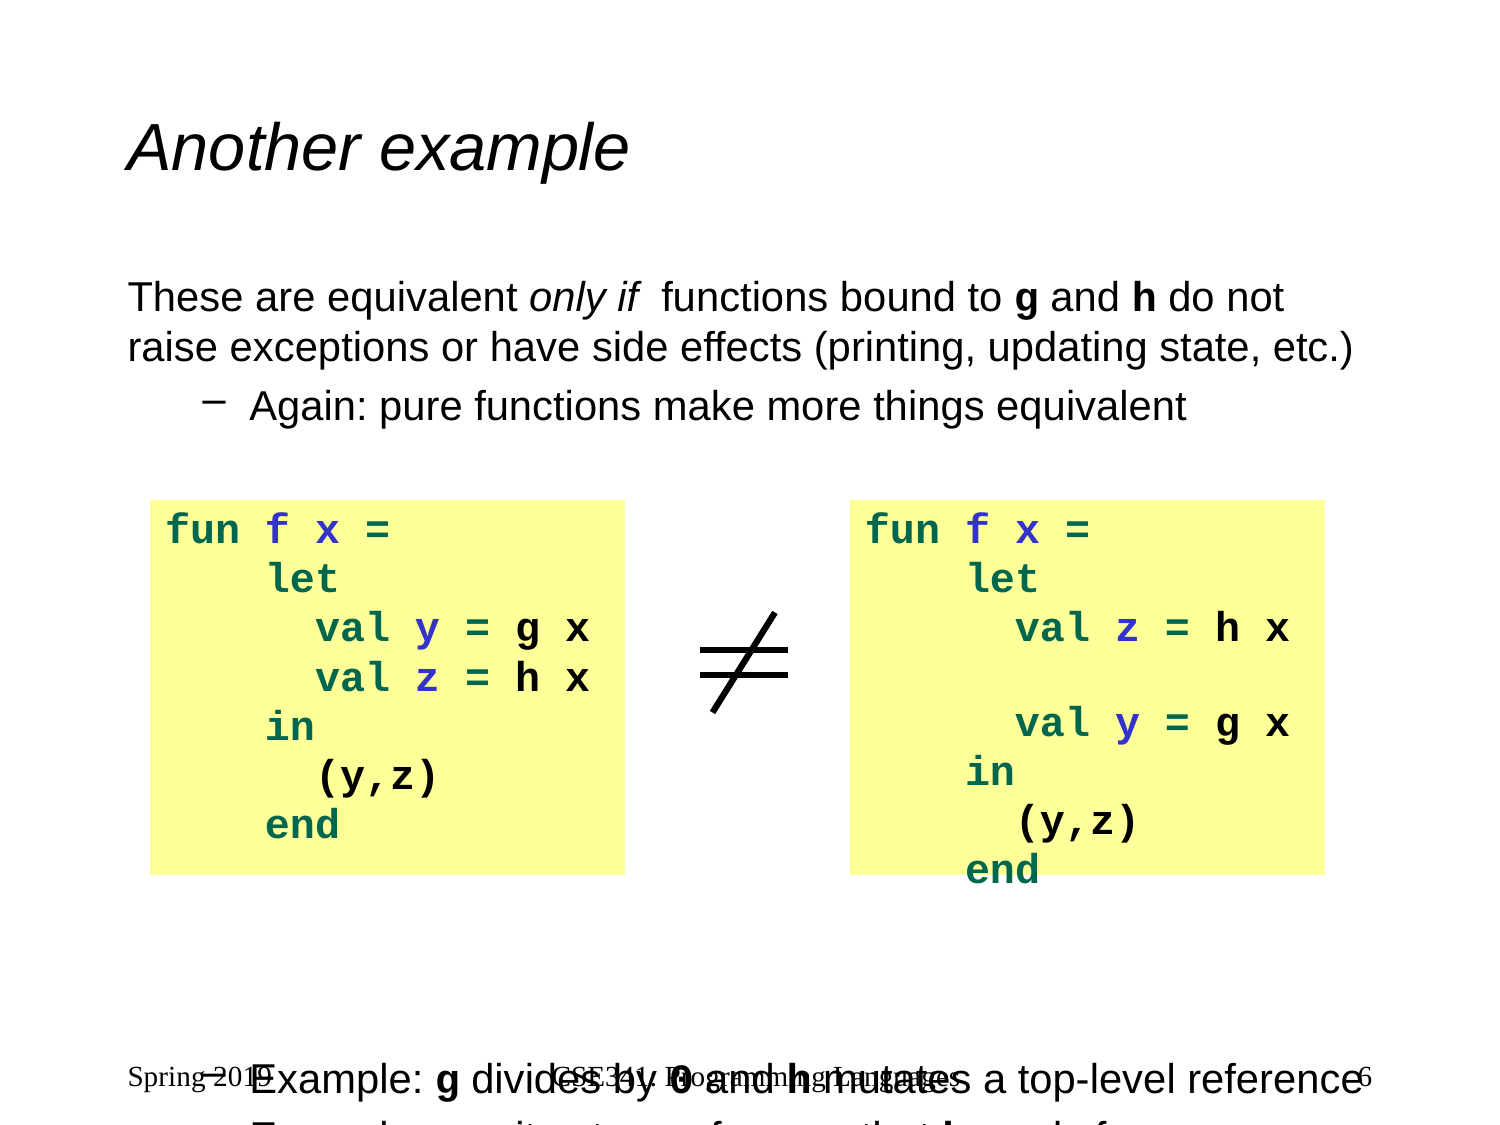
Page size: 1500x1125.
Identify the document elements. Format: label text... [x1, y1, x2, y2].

text_box fun f x = let val z = h x val y = g x in (y,z) end [849, 499, 1325, 875]
slide_number Spring 2019 [112, 1049, 426, 1125]
footer CSE341: Programming Languages [474, 1049, 1038, 1125]
list These are equivalent only if functions bound to g and h do not raise exceptions or have side effects (printing, updating state, etc.) Again: pure functions make more things equivalent Example: g divides by 0 and h mutates a top-level reference Example: g writes to a reference that h reads from [112, 262, 1388, 476]
slide_number 6 [1074, 1049, 1388, 1125]
title Another example [112, 49, 1388, 238]
text_box fun f x = let val y = g x val z = h x in (y,z) end [150, 499, 625, 875]
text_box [699, 612, 788, 713]
